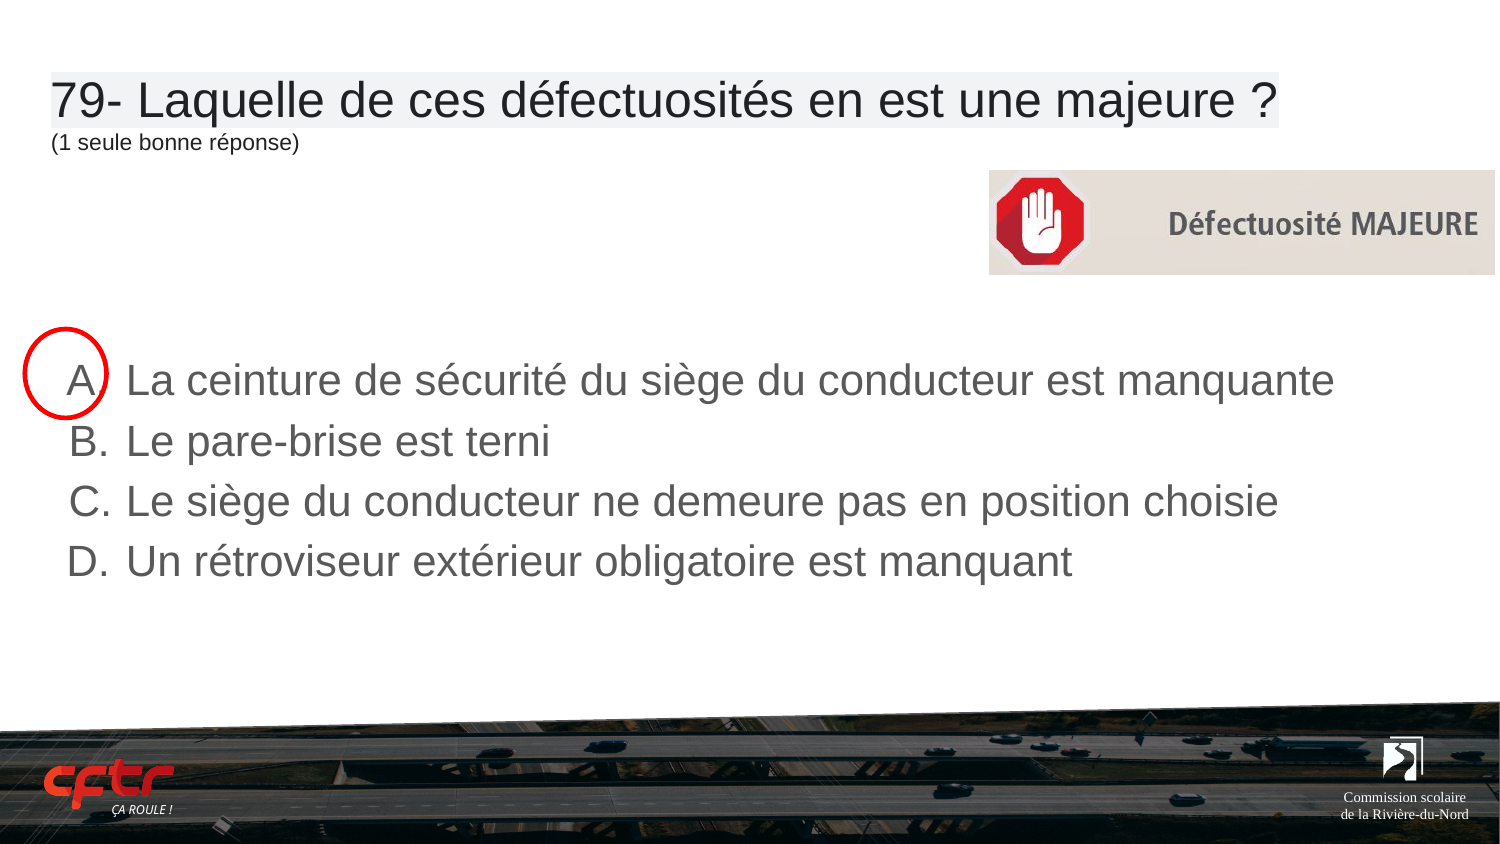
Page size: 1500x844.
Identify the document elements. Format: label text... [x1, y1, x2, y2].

title 79- Laquelle de ces défectuosités en est une majeure ? (1 seule bonne réponse) [35, 52, 1405, 147]
picture [0, 704, 1499, 844]
text_box [24, 328, 107, 418]
list La ceinture de sécurité du siège du conducteur est manquante Le pare-brise est terni Le siège du conducteur ne demeure pas en position choisie Un rétroviseur extérieur obligatoire est manquant [35, 328, 1489, 824]
picture [988, 170, 1495, 276]
